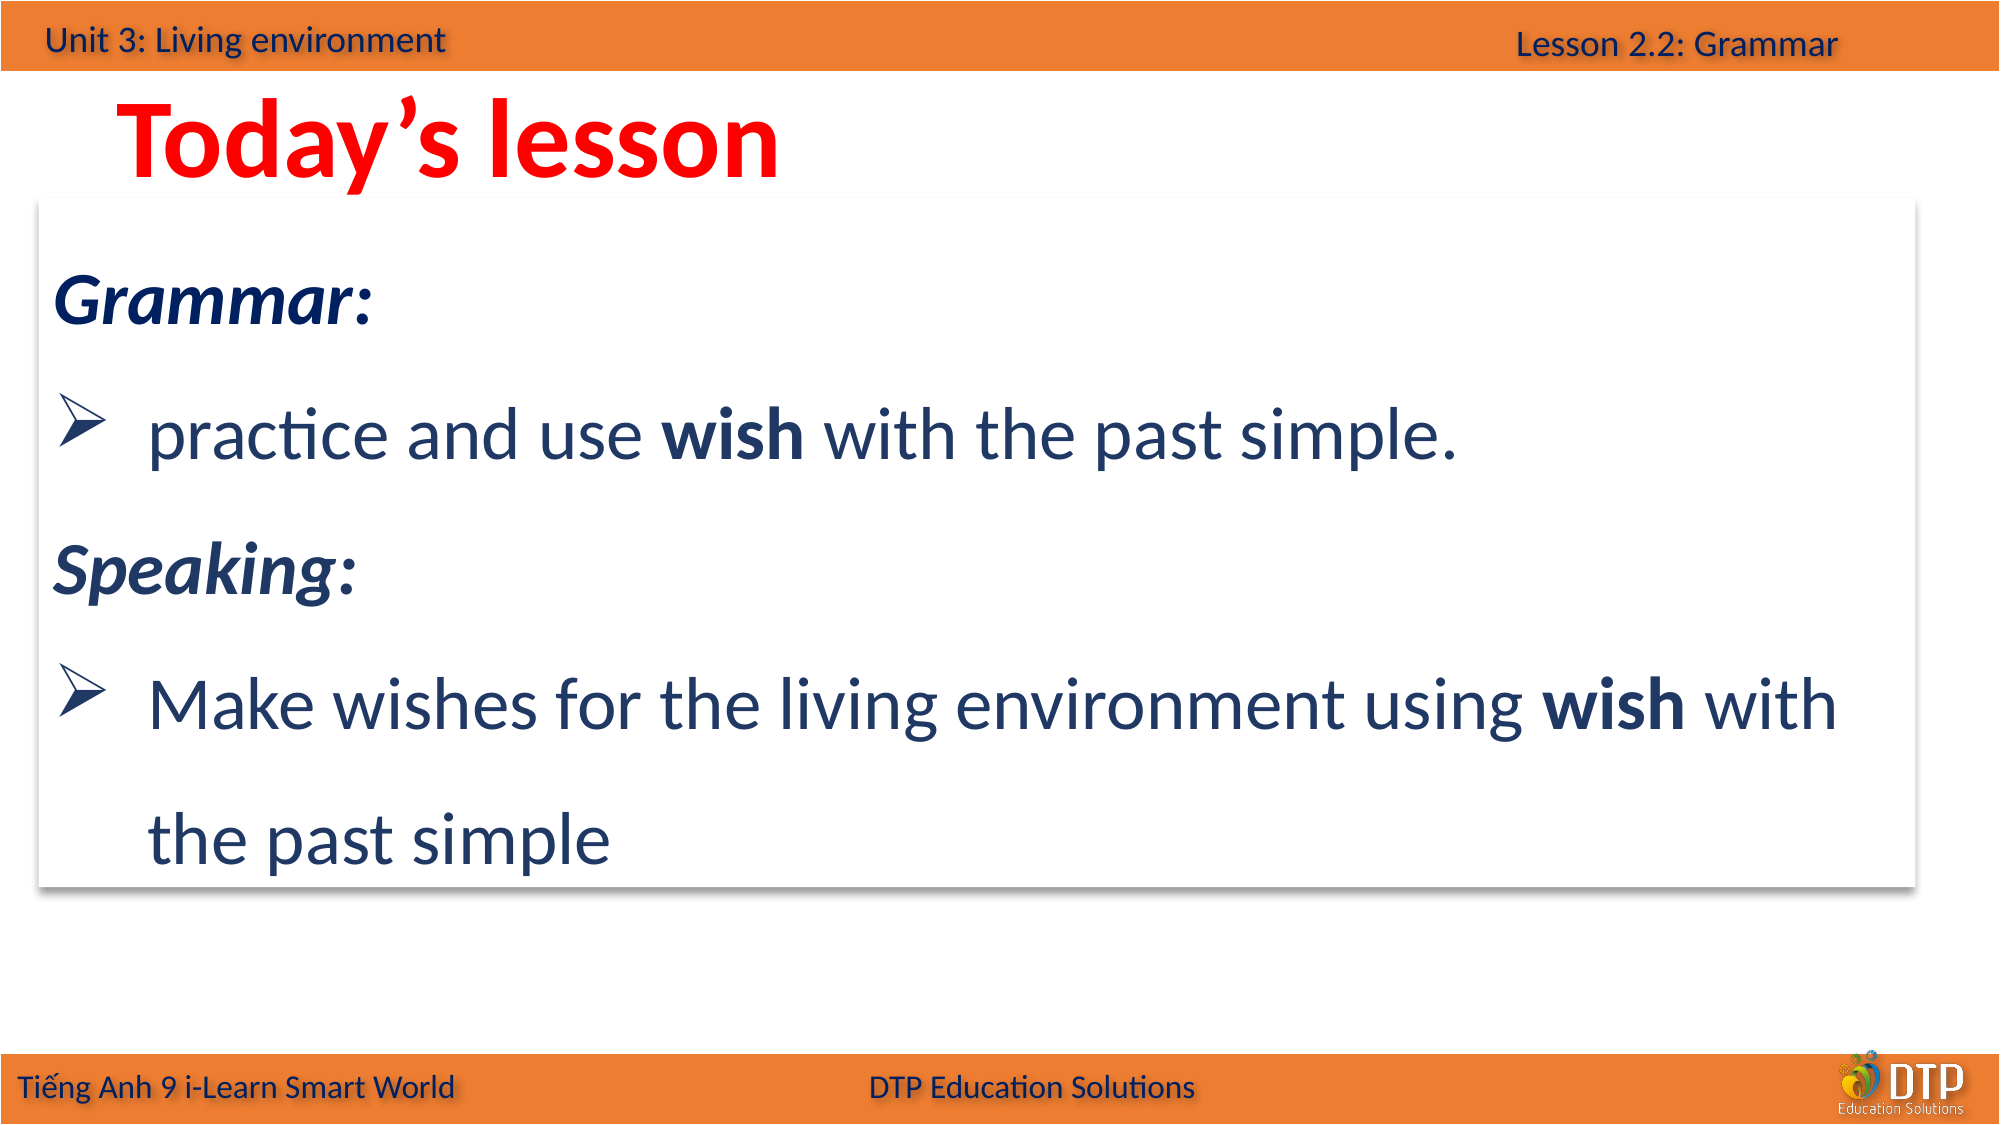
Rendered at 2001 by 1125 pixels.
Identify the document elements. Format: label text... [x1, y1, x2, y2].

picture [1839, 1050, 1963, 1114]
text_box Grammar: practice and use wish with the past simple. Speaking: Make wishes for the living environment using wish with the past simple [38, 197, 1916, 888]
text_box Today’s lesson [101, 57, 798, 196]
